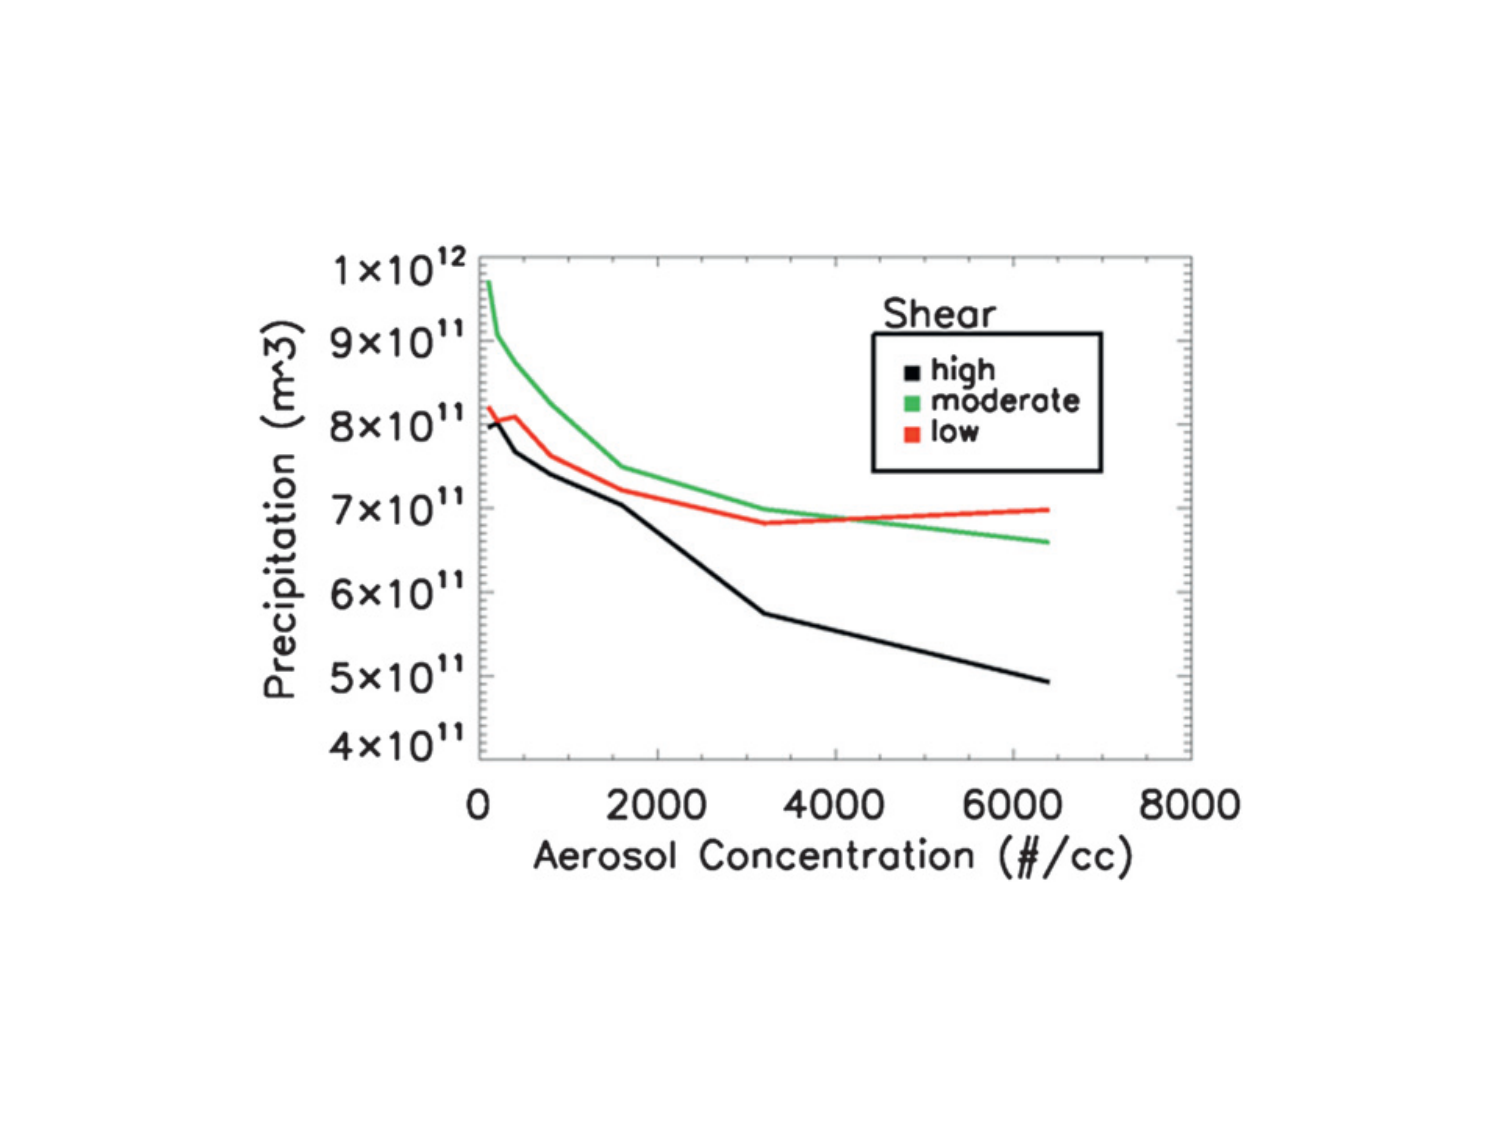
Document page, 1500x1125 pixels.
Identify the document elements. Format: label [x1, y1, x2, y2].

picture [256, 241, 1244, 883]
